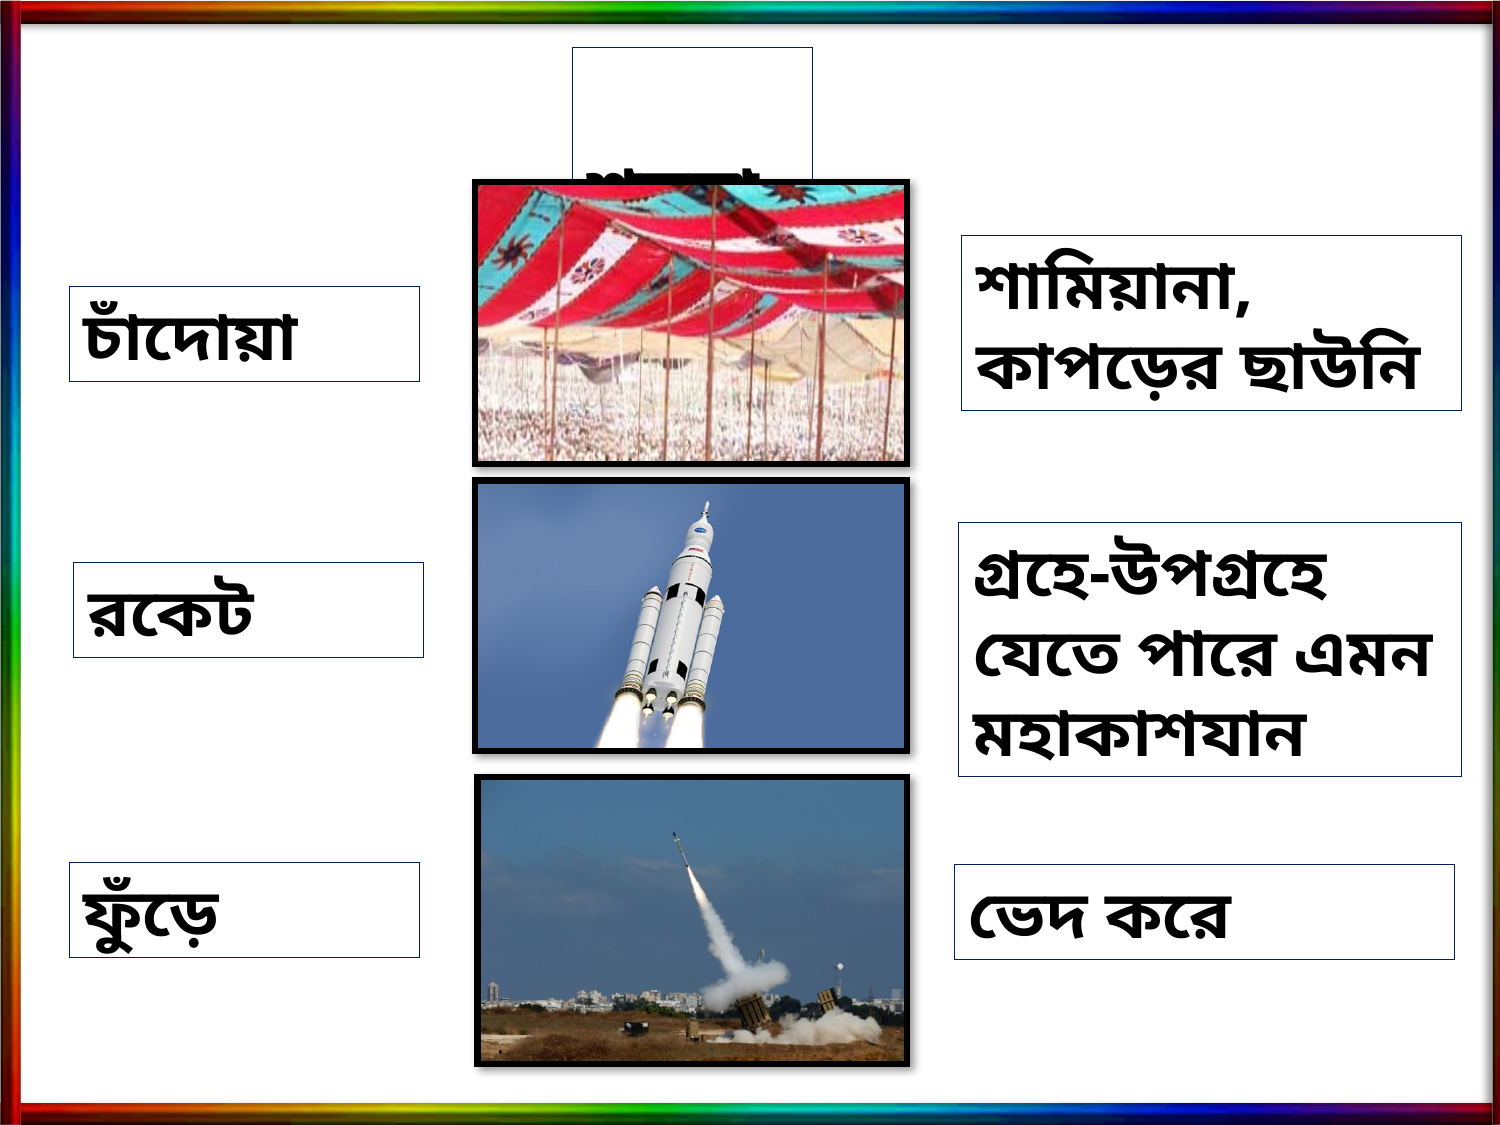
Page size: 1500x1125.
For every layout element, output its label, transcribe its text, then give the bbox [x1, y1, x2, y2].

text_box ফুঁড়ে [69, 862, 420, 958]
text_box শামিয়ানা, কাপড়ের ছাউনি [961, 235, 1462, 411]
picture [947, 1, 1500, 392]
text_box শব্দার্থ [572, 47, 813, 177]
picture [480, 779, 905, 1061]
text_box ভেদ করে [954, 864, 1455, 960]
text_box গ্রহে-উপগ্রহে যেতে পারে এমন মহাকাশযান [958, 581, 1462, 777]
picture [939, 424, 1500, 1125]
text_box চাঁদোয়া [69, 286, 420, 382]
picture [0, 401, 966, 1125]
text_box রকেট [73, 581, 424, 658]
picture [477, 184, 905, 461]
picture [0, 1, 966, 416]
text_box গ্রহে-উপগ্রহে যেতে পারে এমন মহাকাশযান [958, 522, 1462, 550]
